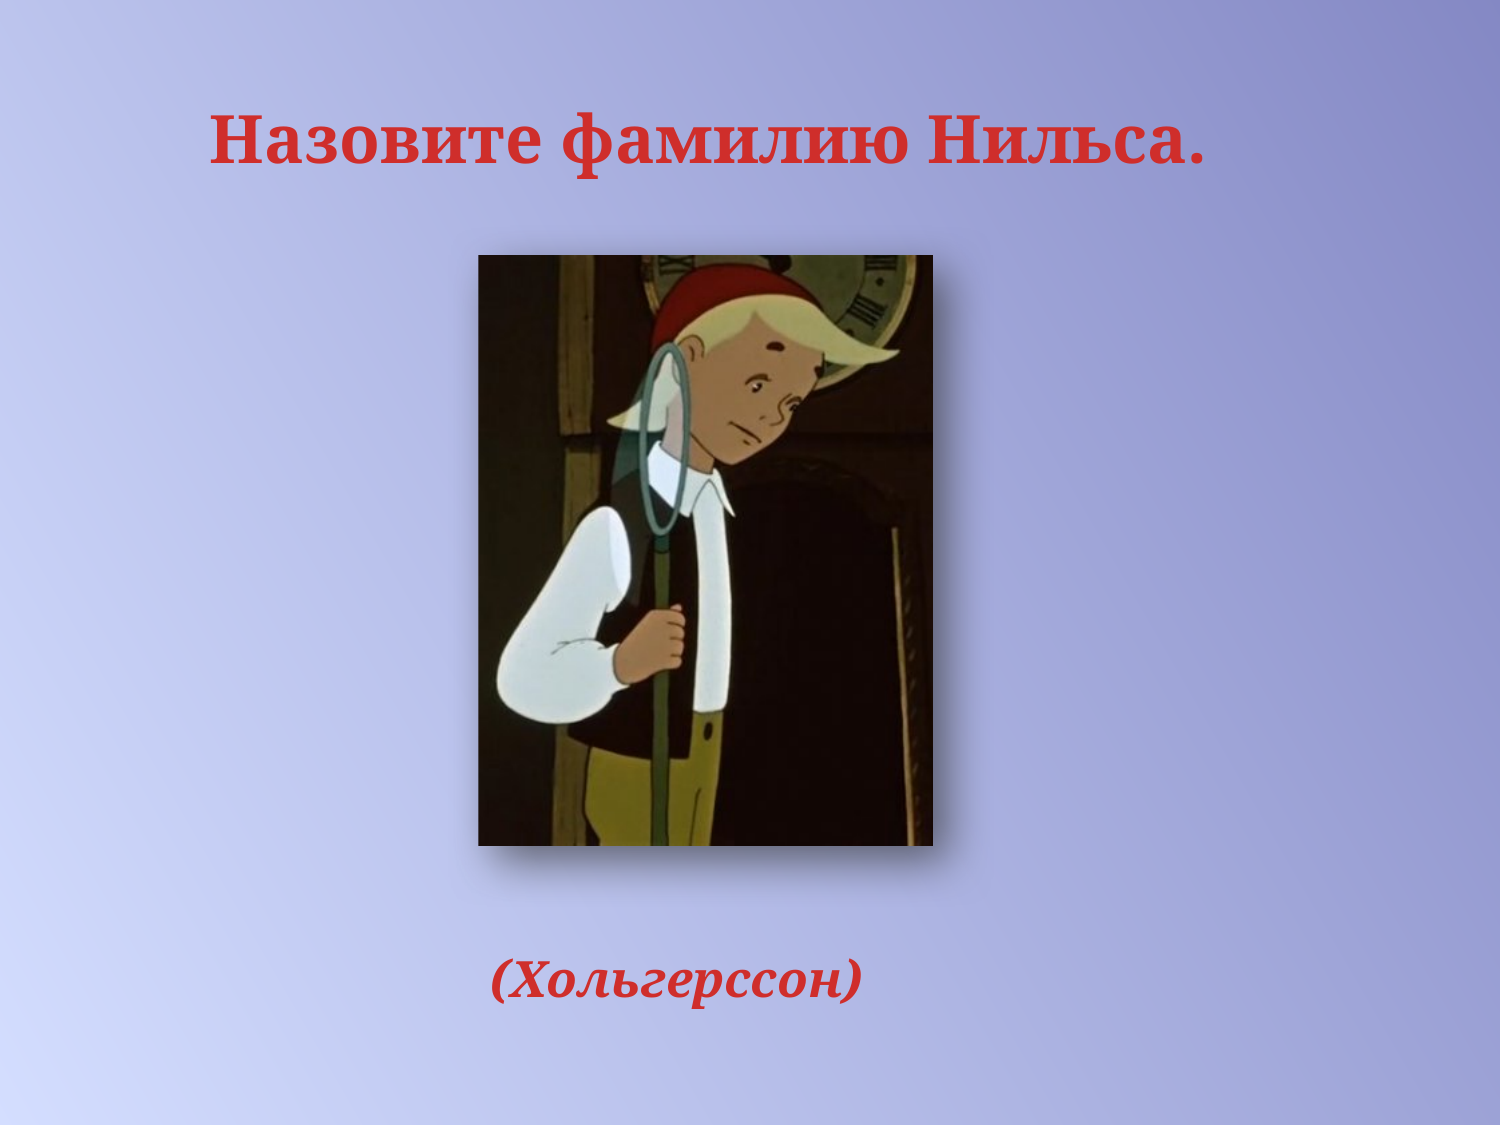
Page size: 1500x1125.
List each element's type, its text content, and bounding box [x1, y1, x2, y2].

text_box (Хольгерссон) [475, 940, 878, 1016]
text_box Назовите фамилию Нильса. [194, 89, 1388, 185]
picture [478, 255, 934, 847]
